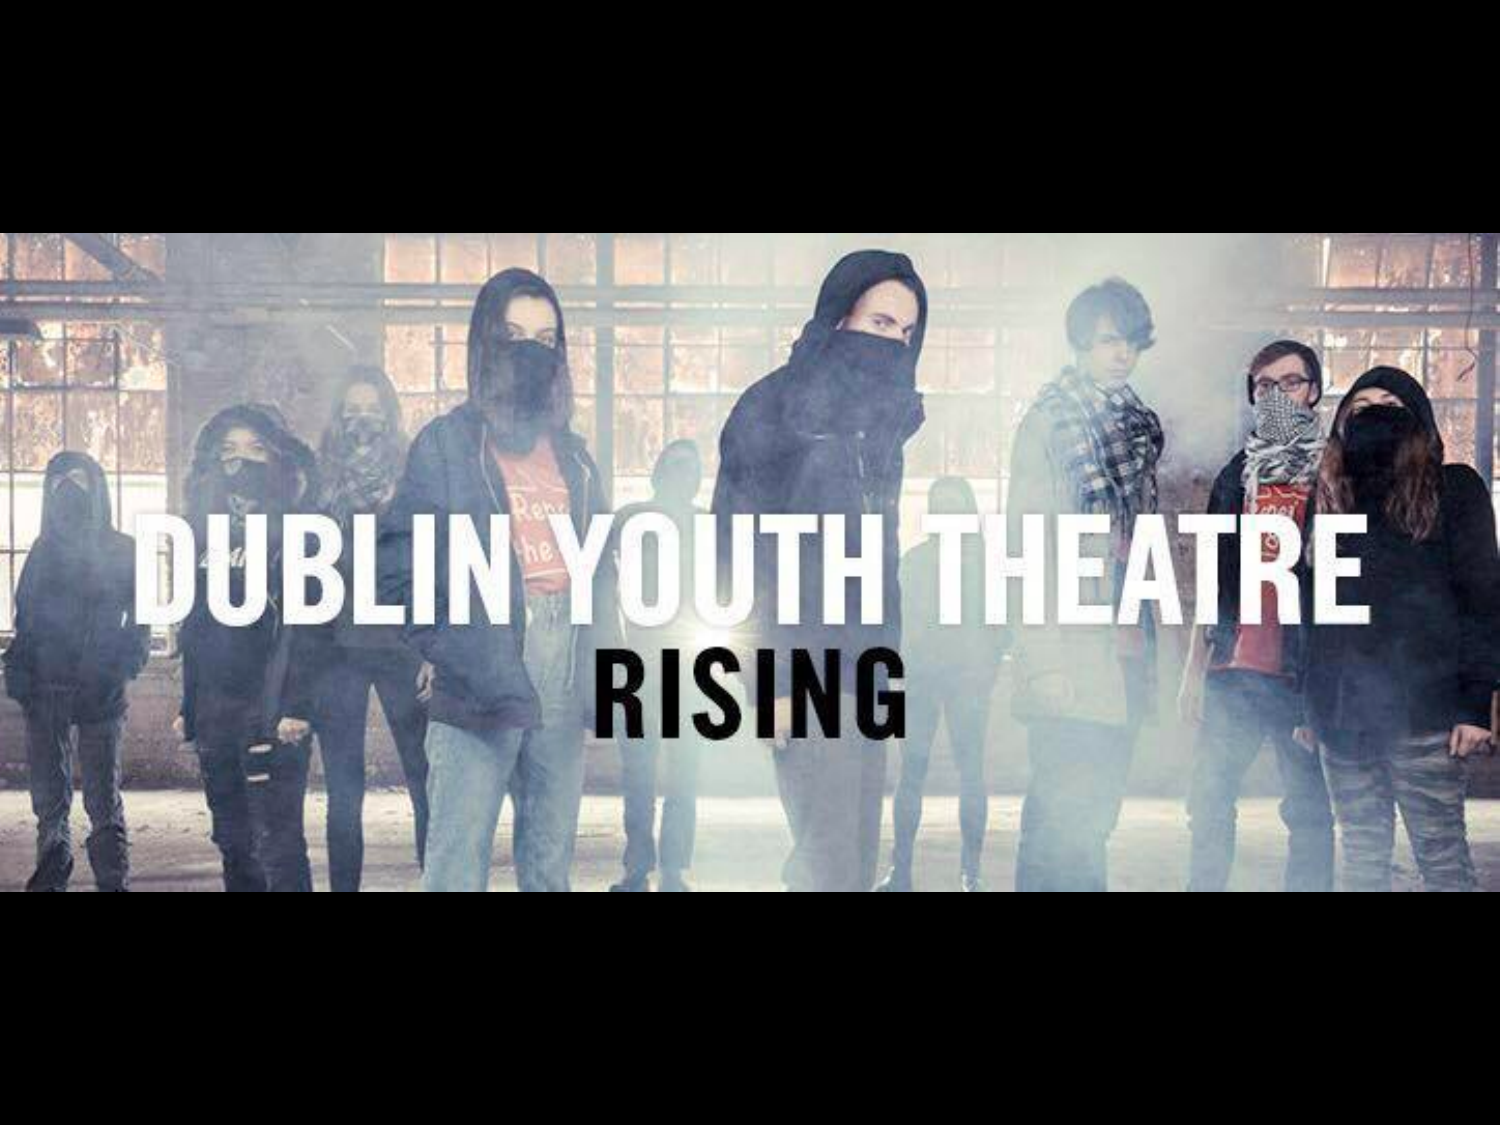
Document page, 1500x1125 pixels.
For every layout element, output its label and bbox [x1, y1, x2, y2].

picture [0, 232, 1500, 893]
